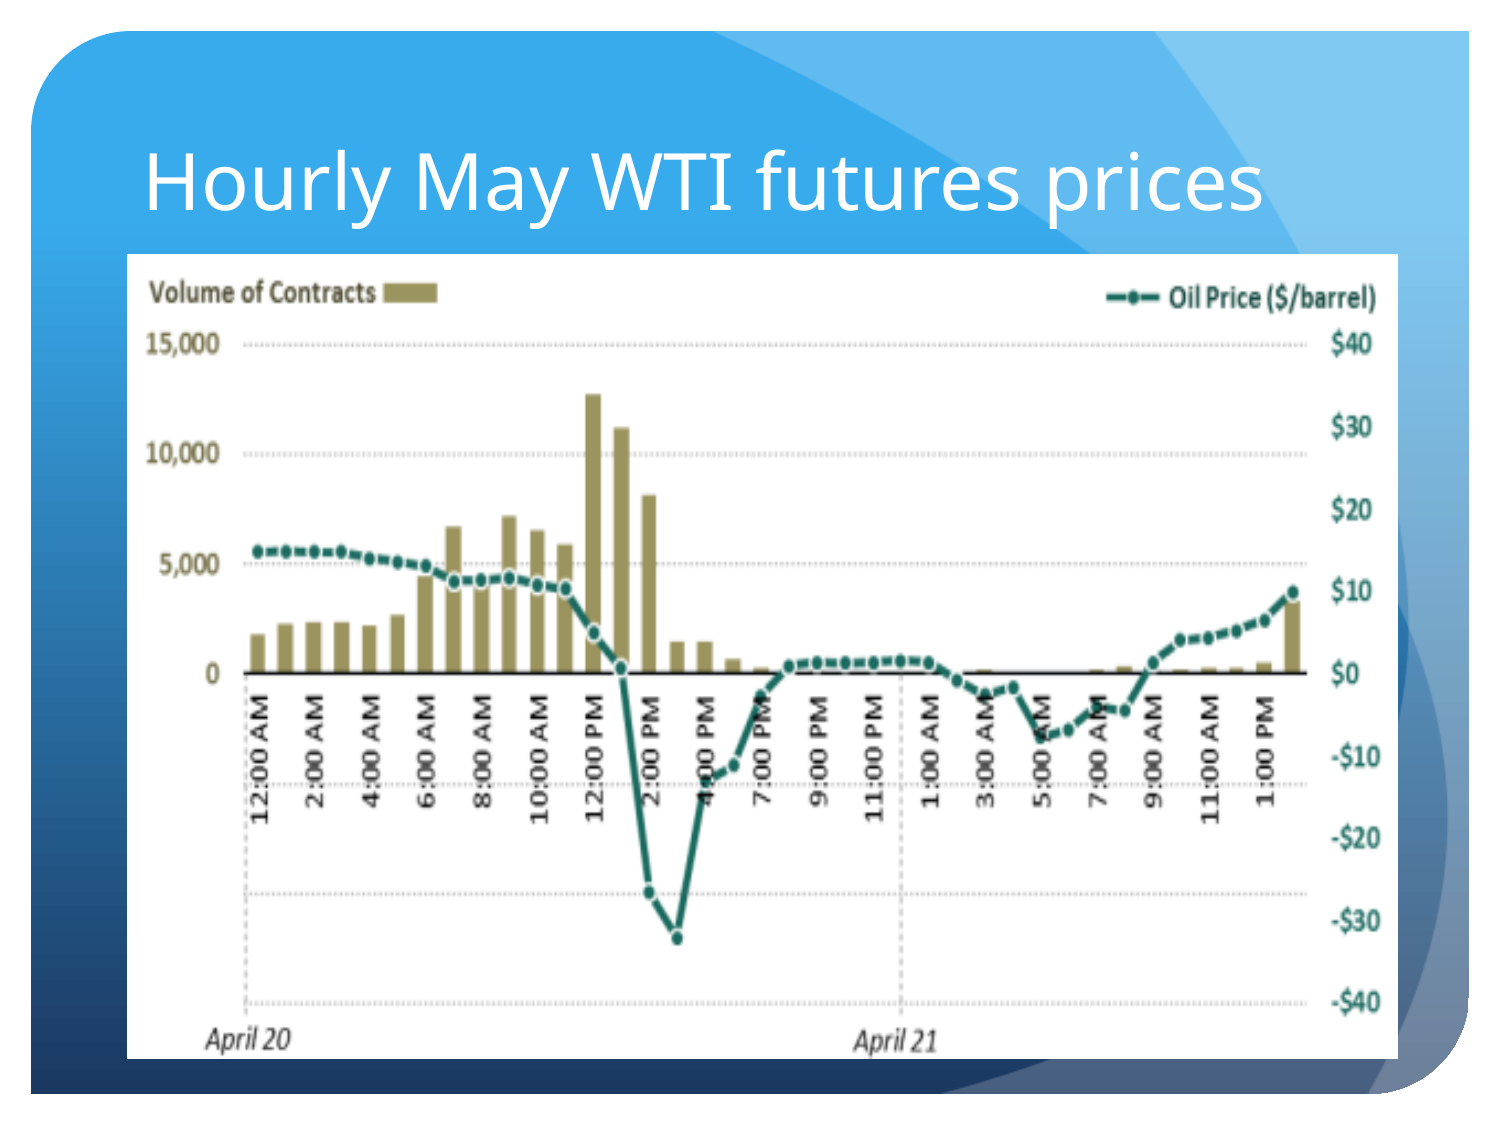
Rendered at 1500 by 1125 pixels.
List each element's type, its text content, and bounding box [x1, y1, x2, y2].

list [127, 254, 1398, 1059]
picture [24, 30, 1473, 1094]
title Hourly May WTI futures prices [127, 62, 1372, 234]
